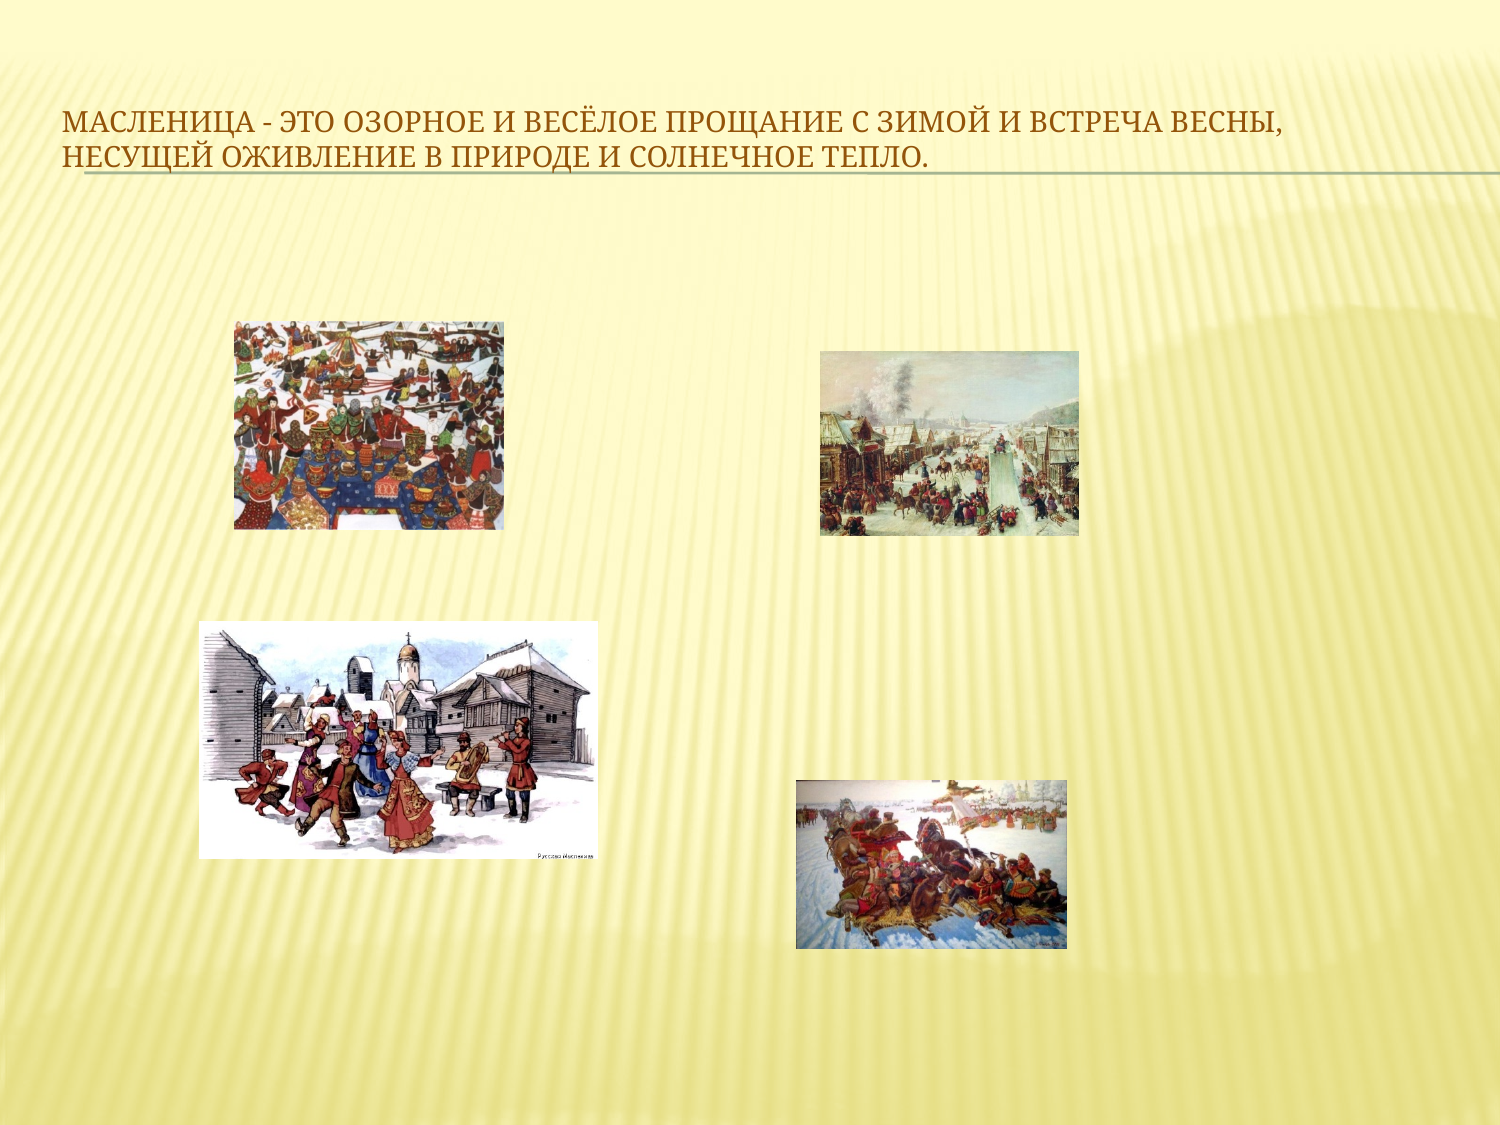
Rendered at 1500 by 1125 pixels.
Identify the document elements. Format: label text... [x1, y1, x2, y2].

picture [796, 780, 1067, 950]
title Масленица - это озорное и весёлое прощание с зимой и встреча весны, несущей оживление в природе и солнечное тепло. [46, 45, 1454, 233]
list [234, 320, 505, 530]
picture [198, 620, 598, 860]
picture [819, 351, 1079, 536]
